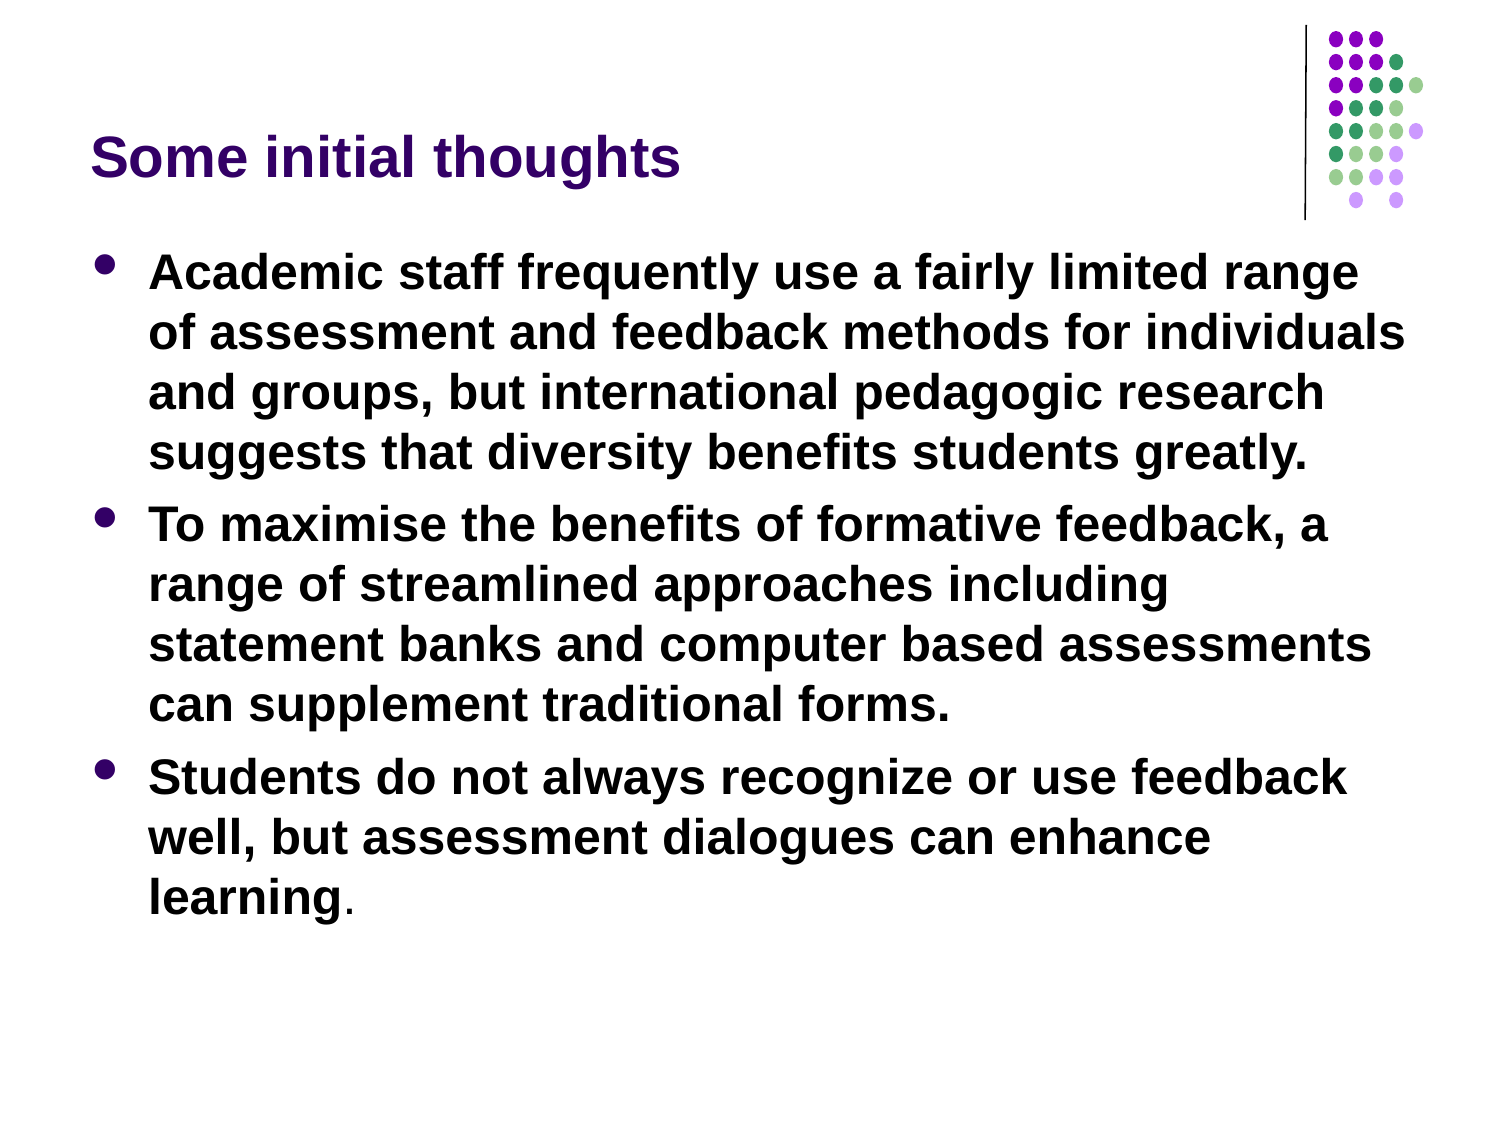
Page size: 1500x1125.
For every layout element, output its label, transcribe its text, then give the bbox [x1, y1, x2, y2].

list Academic staff frequently use a fairly limited range of assessment and feedback methods for individuals and groups, but international pedagogic research suggests that diversity benefits students greatly. To maximise the benefits of formative feedback, a range of streamlined approaches including statement banks and computer based assessments can supplement traditional forms. Students do not always recognize or use feedback well, but assessment dialogues can enhance learning. [76, 231, 1428, 1018]
title Some initial thoughts [74, 19, 1313, 197]
